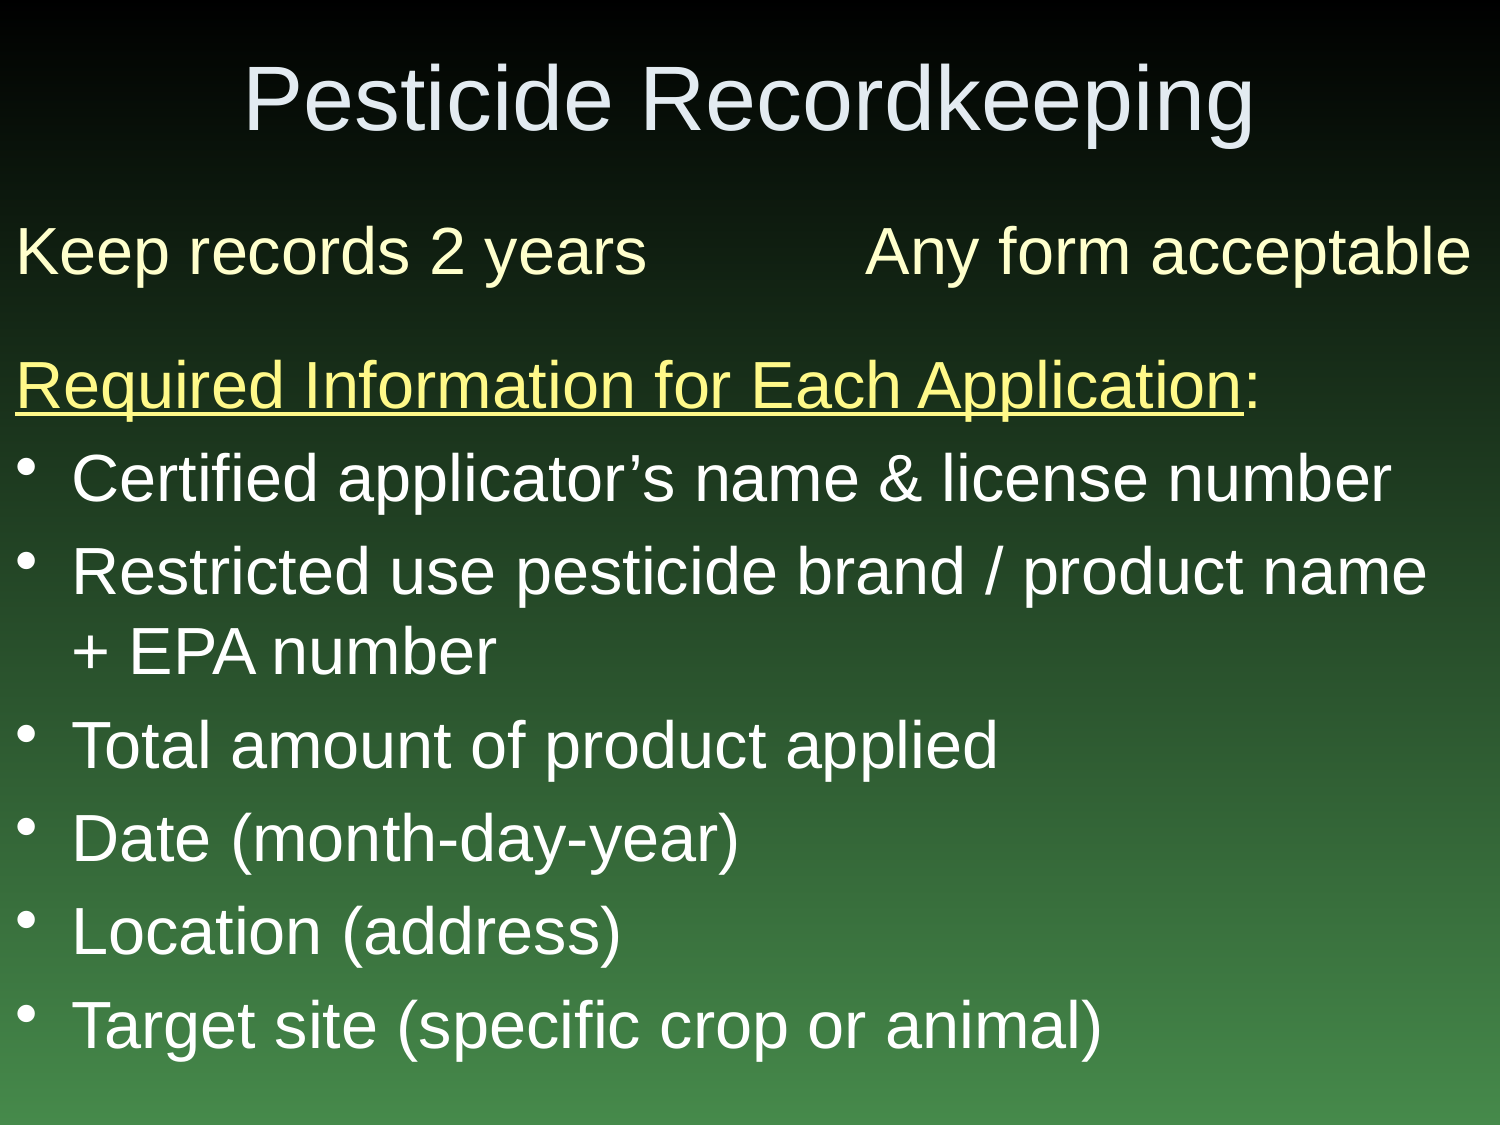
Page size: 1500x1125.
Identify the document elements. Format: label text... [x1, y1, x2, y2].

title Pesticide Recordkeeping [75, 0, 1425, 188]
list Keep records 2 years Any form acceptable Required Information for Each Application: Certified applicator’s name & license number Restricted use pesticide brand / product name + EPA number Total amount of product applied Date (month-day-year) Location (address) Target site (specific crop or animal) [0, 200, 1500, 1125]
